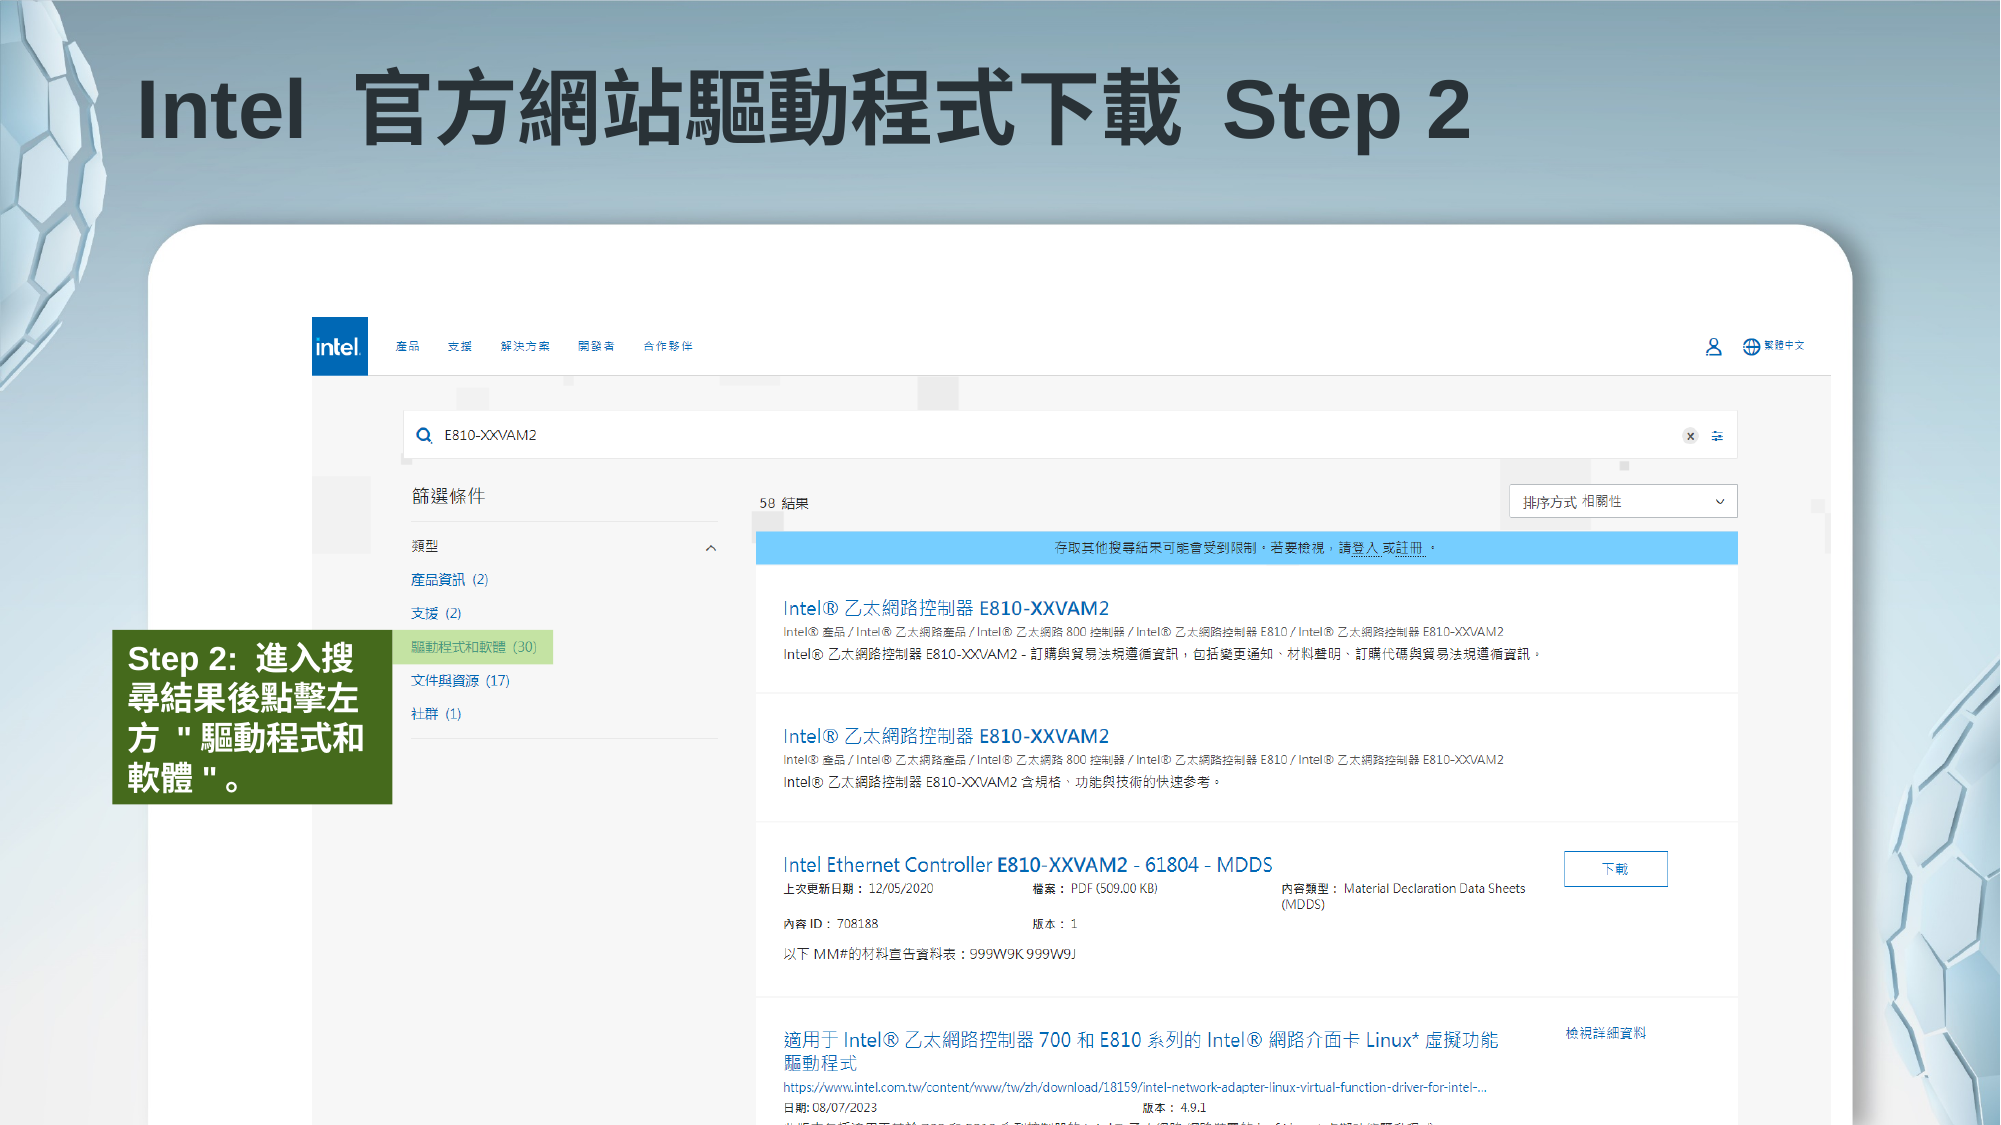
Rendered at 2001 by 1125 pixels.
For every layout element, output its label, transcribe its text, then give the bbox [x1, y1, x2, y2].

text_box Step 2: 進入搜尋結果後點擊左方 "驅動程式和軟體"。 [112, 629, 312, 805]
picture [0, 0, 2000, 1125]
title Intel 官方網站驅動程式下載 Step 2 [121, 0, 2000, 223]
